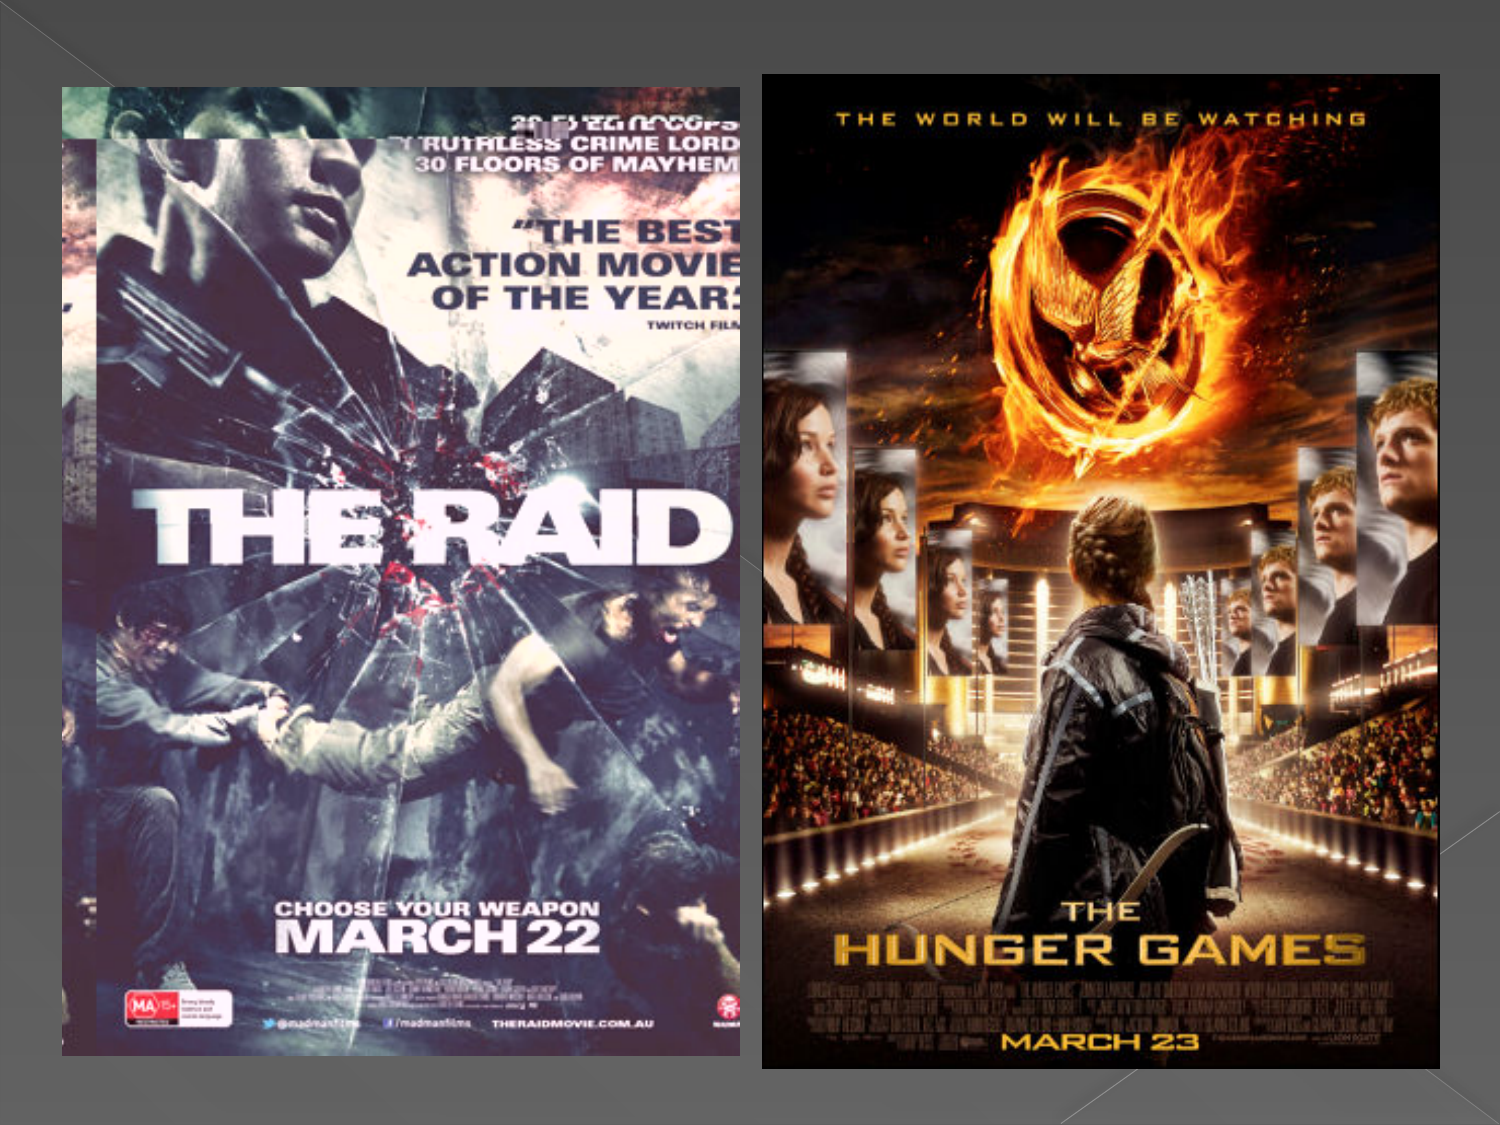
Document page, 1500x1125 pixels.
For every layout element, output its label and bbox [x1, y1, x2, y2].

picture [762, 74, 1440, 1069]
picture [62, 87, 741, 1056]
